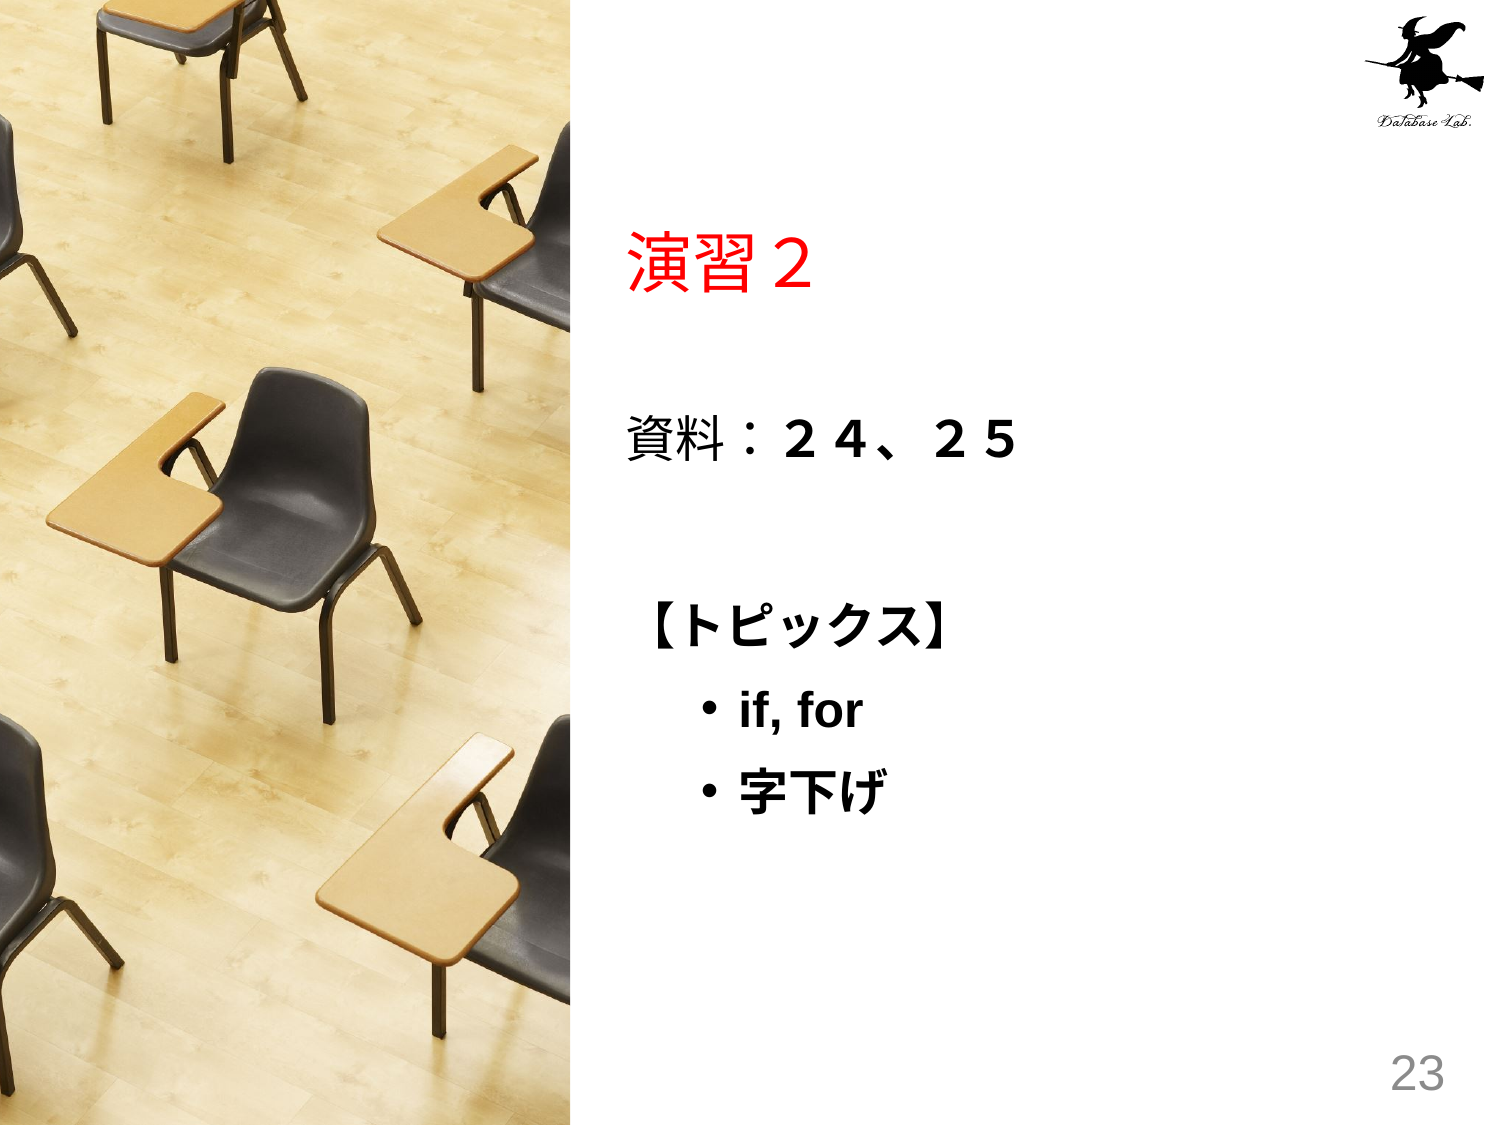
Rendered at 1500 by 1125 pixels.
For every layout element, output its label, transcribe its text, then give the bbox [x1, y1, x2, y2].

picture [0, 0, 571, 1125]
title 演習２ [610, 103, 1422, 389]
slide_number 23 [1314, 1044, 1461, 1104]
list 資料：２４、２５ 【トピックス】 if, for 字下げ [610, 399, 1422, 1021]
picture [1362, 14, 1486, 130]
